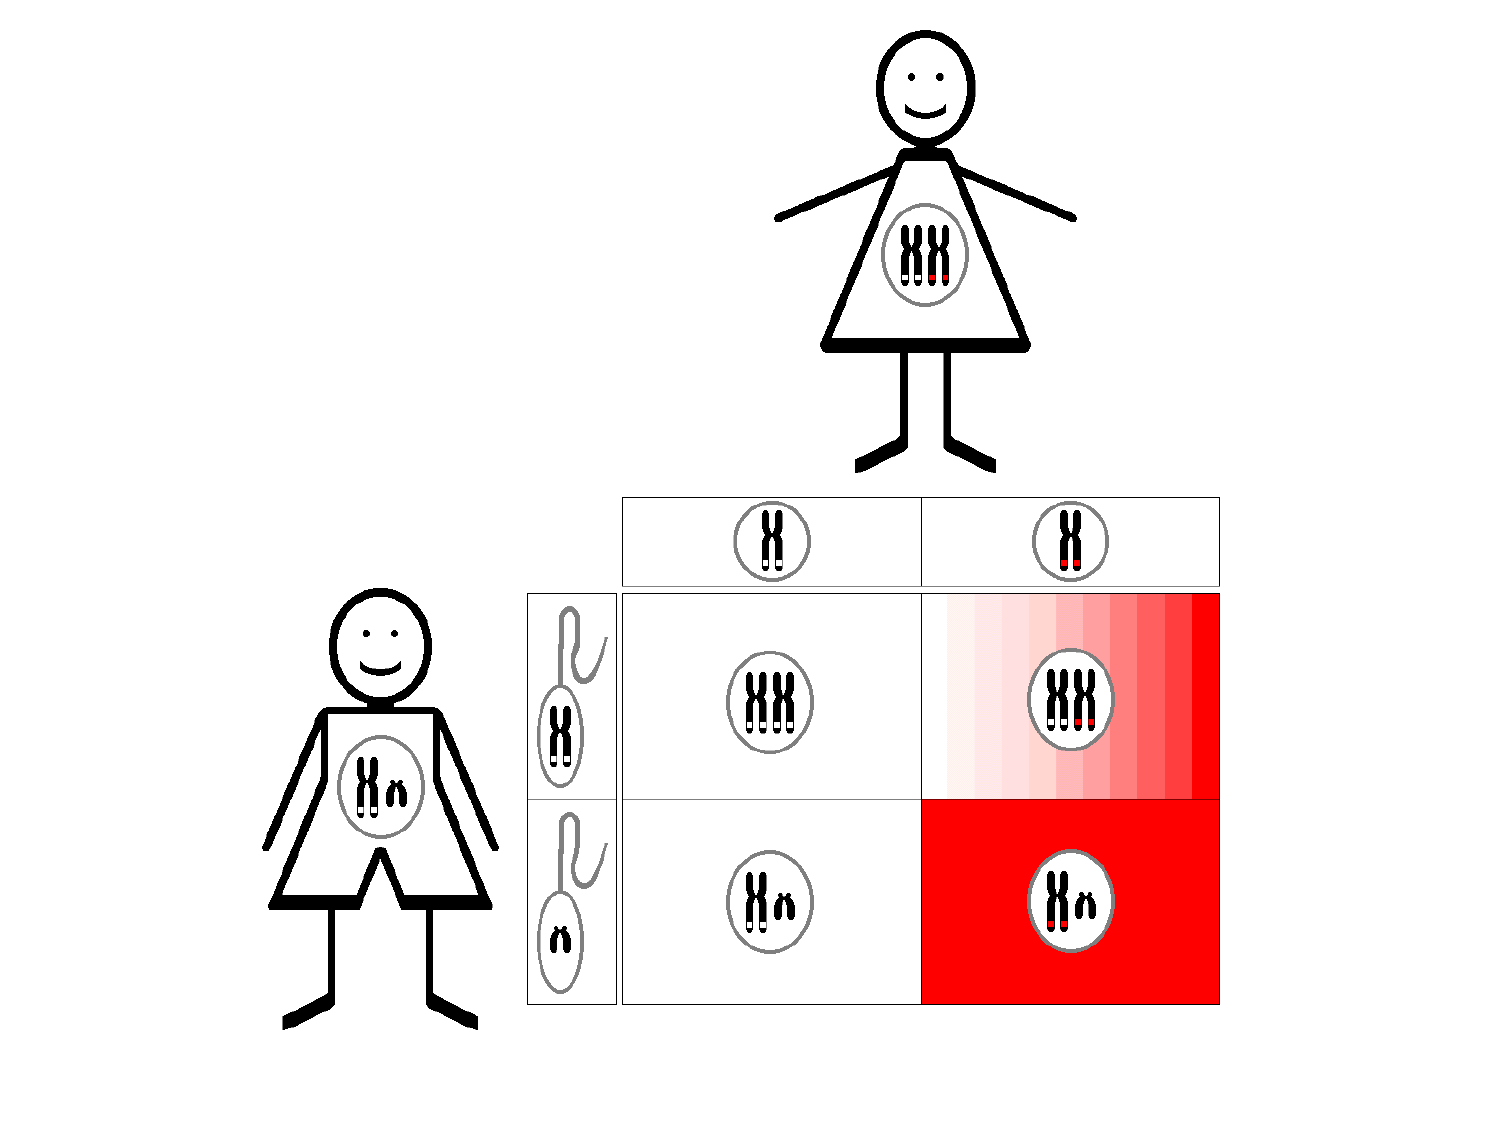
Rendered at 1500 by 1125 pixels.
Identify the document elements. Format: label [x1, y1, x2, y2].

picture [89, 16, 1411, 1109]
